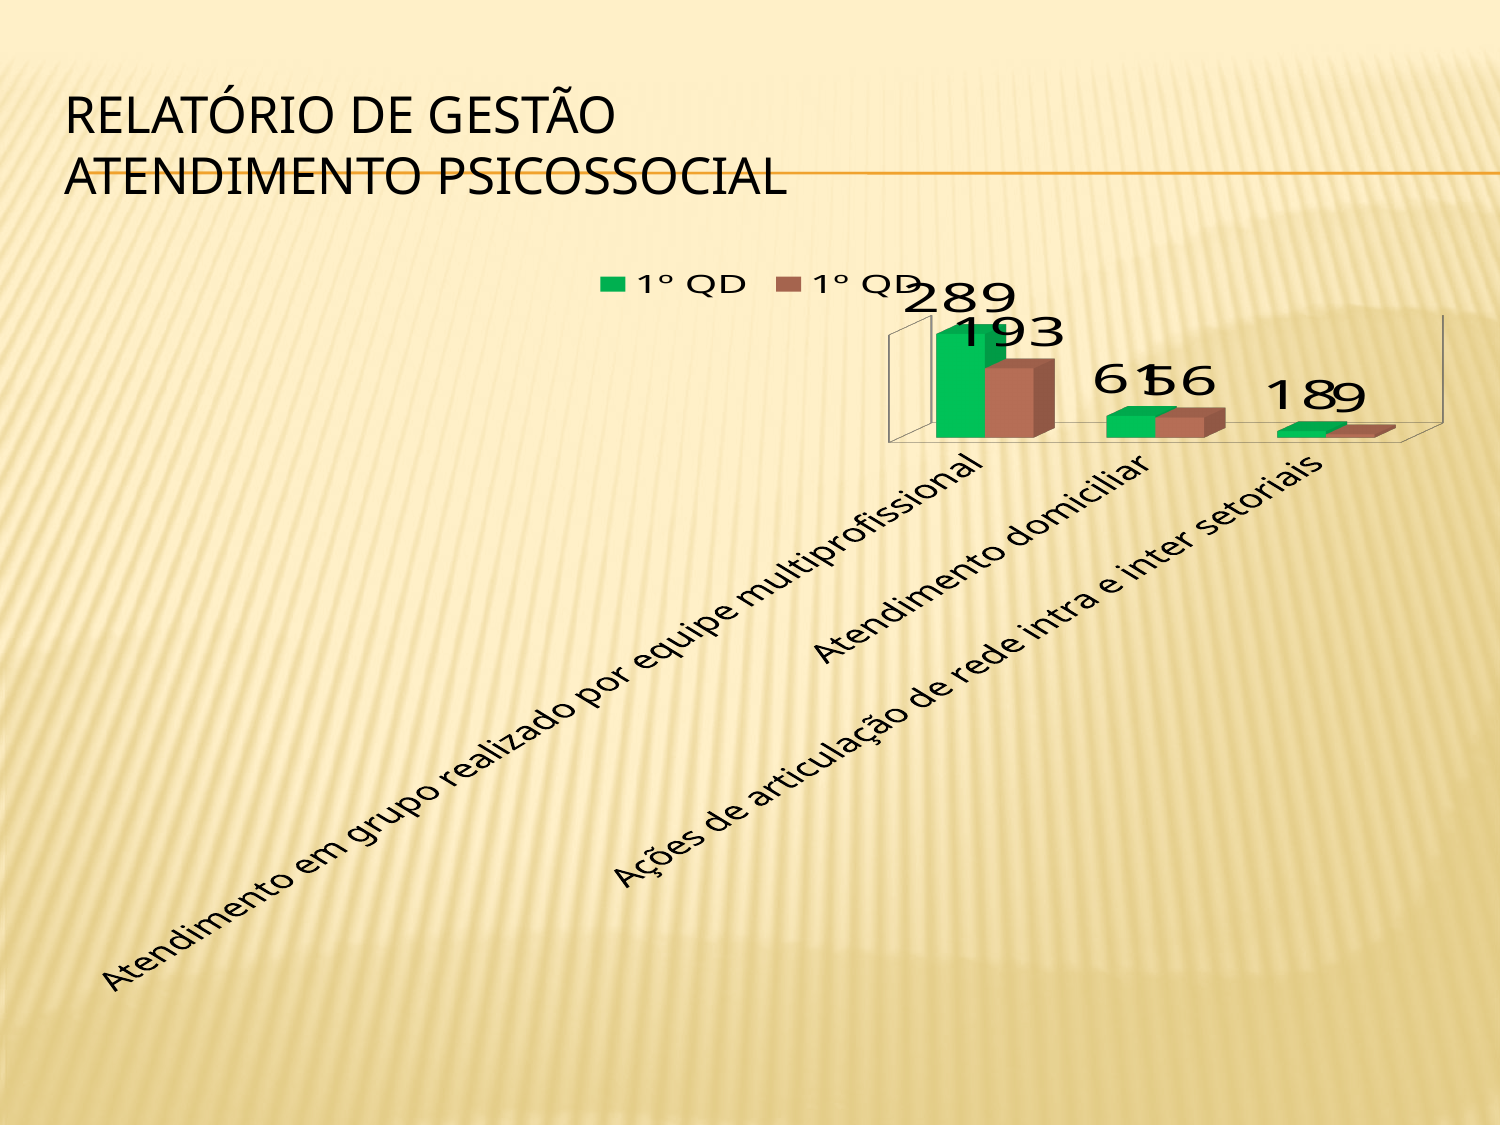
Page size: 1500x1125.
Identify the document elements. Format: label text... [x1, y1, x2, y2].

title RELATÓRIO DE GESTÃO ATENDIMENTO PSICOSSOCIAL [50, 75, 1475, 213]
chart [49, 254, 1476, 998]
